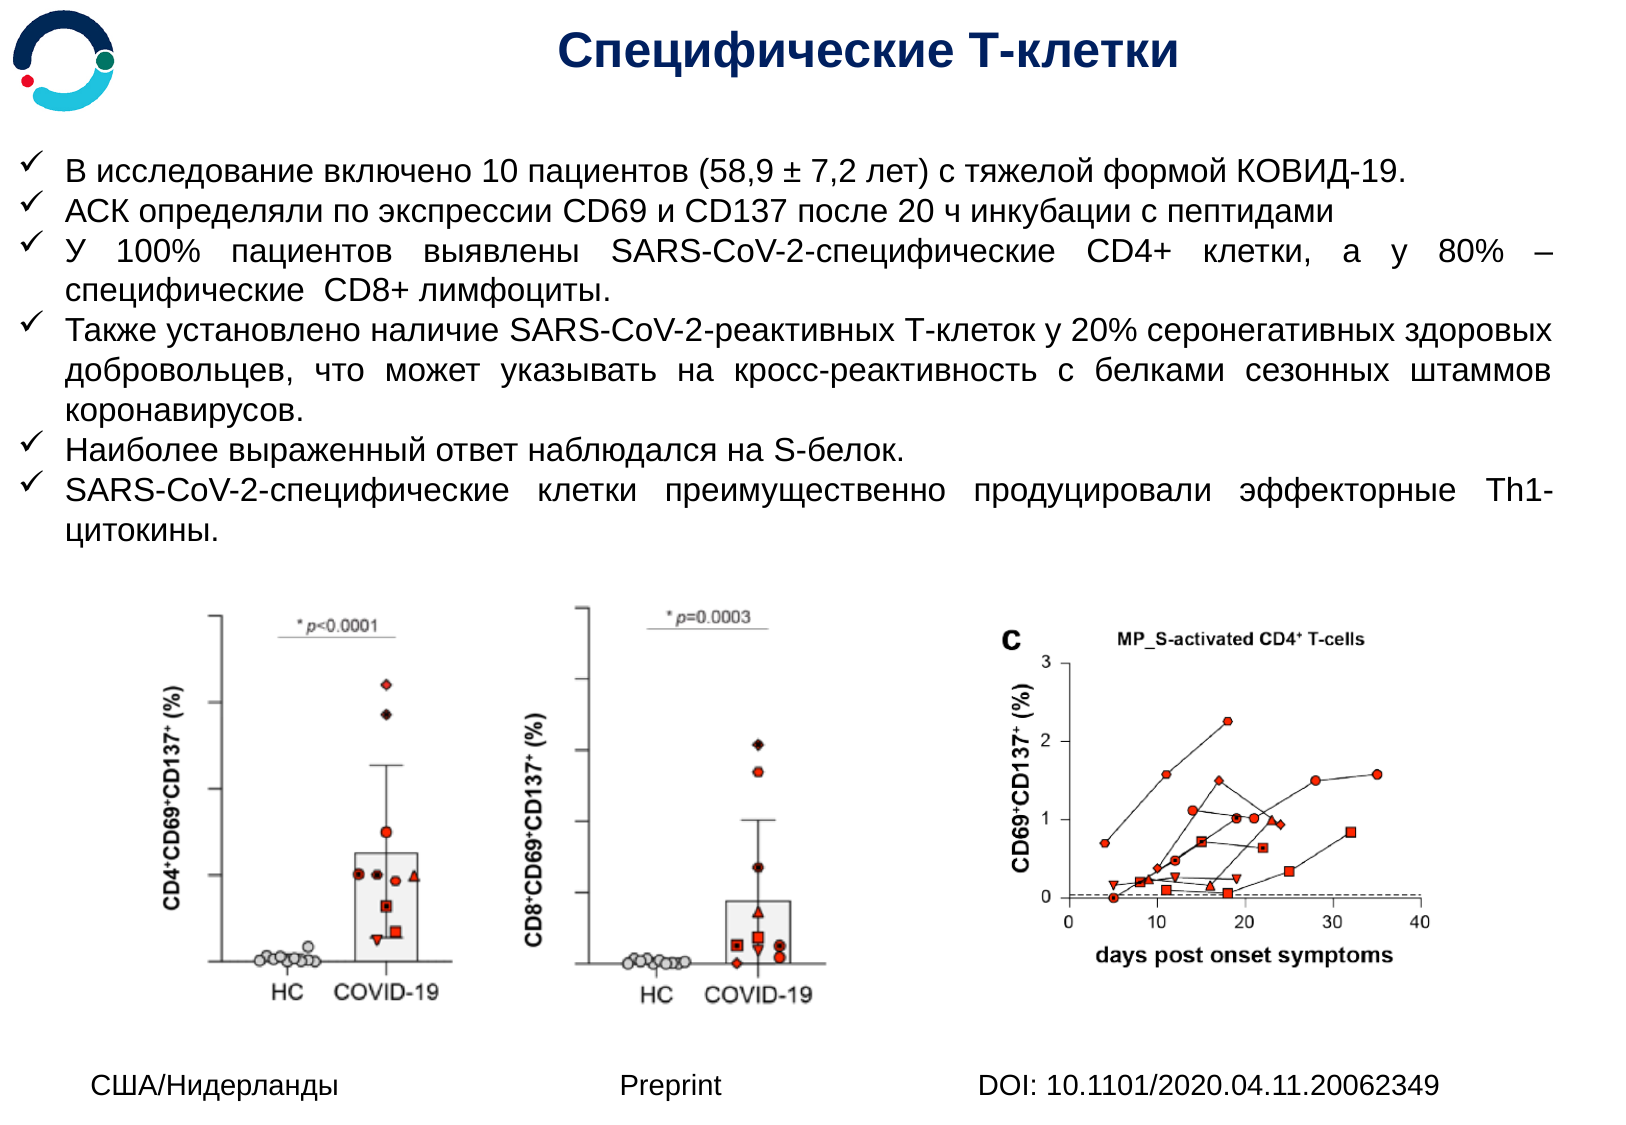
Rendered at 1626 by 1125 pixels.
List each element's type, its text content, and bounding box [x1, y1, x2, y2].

picture [515, 712, 552, 949]
picture [569, 598, 838, 1012]
title Специфические Т-клетки [187, 11, 1550, 92]
picture [989, 599, 1451, 981]
picture [199, 597, 468, 1011]
text_box В исследование включено 10 пациентов (58,9 ± 7,2 лет) с тяжелой формой КОВИД-19. АСК определяли по экспрессии CD69 и CD137 после 20 ч инкубации с пептидами У 100% пациентов выявлены SARS-CoV-2-специфические CD4+ клетки, а у 80% – специфические CD8+ лимфоциты. Также установлено наличие SARS-CoV-2-реактивных Т-клеток у 20% серонегативных здоровых добровольцев, что может указывать на кросс-реактивность с белками сезонных штаммов коронавирусов. Наиболее выраженный ответ наблюдался на S-белок. SARS-CoV-2-специфические клетки преимущественно продуцировали эффекторные Th1- цитокины. [3, 141, 1569, 556]
picture [12, 8, 117, 115]
picture [145, 684, 188, 922]
text_box США/Нидерланды Preprint DOI: 10.1101/2020.04.11.20062349 [75, 1058, 1599, 1109]
